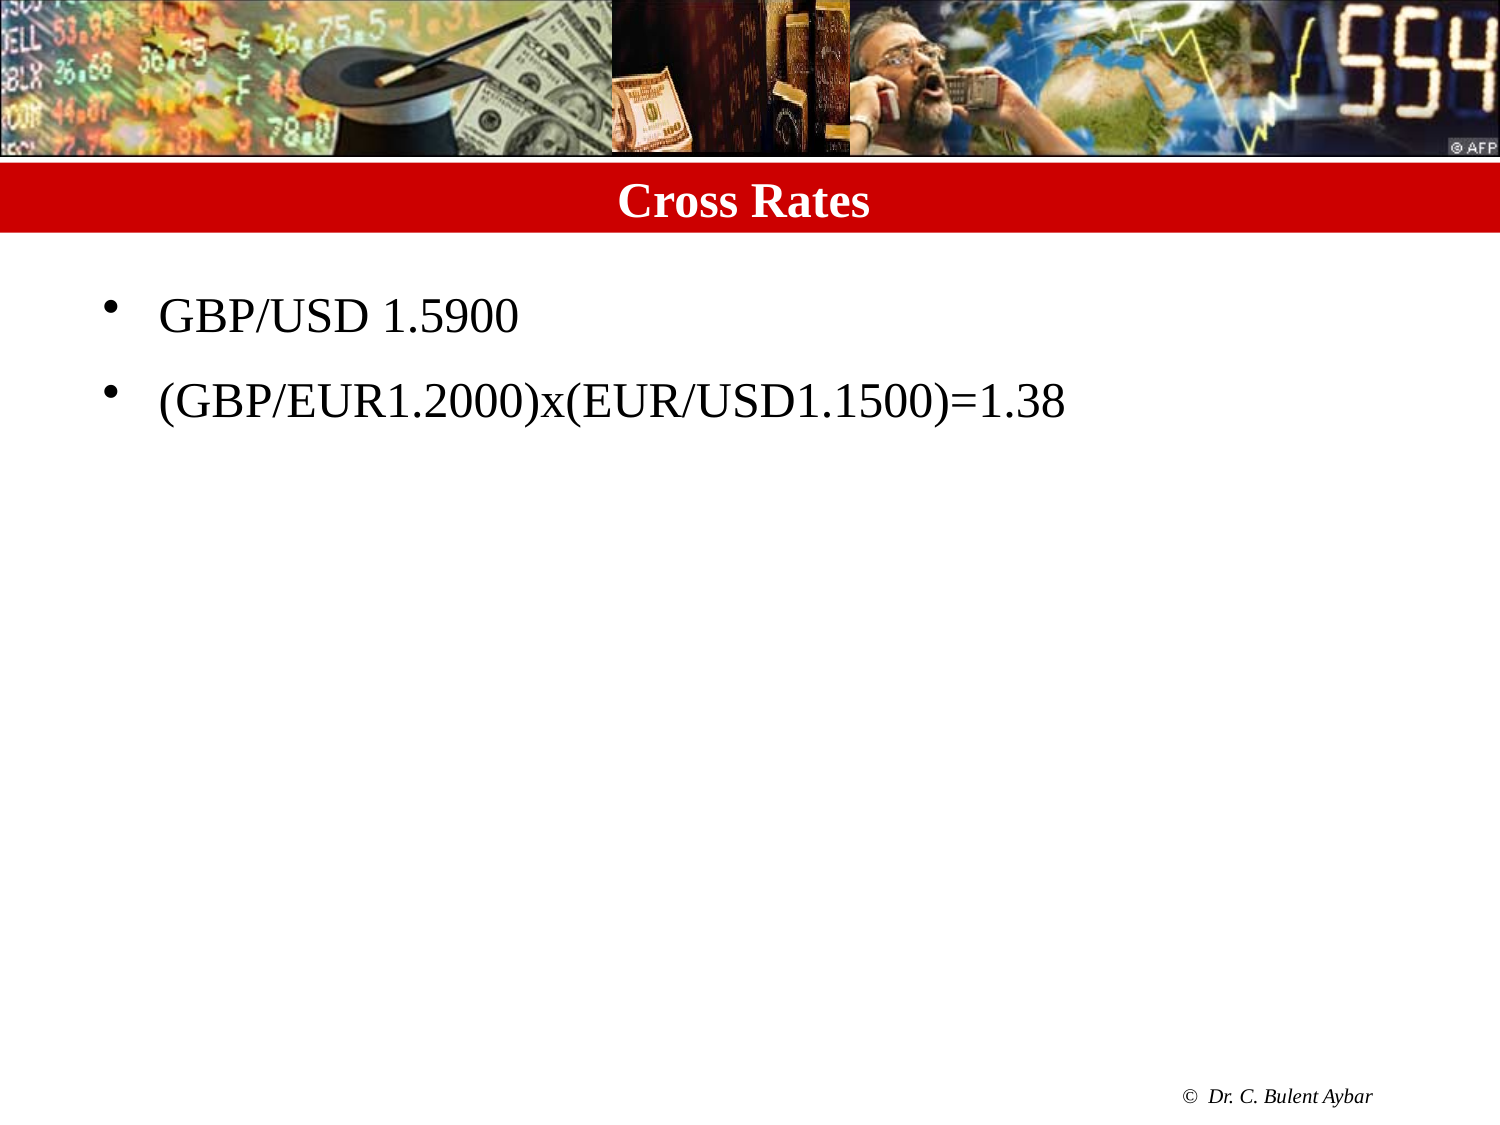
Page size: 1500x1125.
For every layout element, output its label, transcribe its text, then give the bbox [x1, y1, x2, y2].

picture [0, 0, 1500, 157]
list GBP/USD 1.5900 (GBP/EUR1.2000)x(EUR/USD1.1500)=1.38 [87, 275, 1400, 1068]
title Cross Rates [0, 162, 1500, 233]
